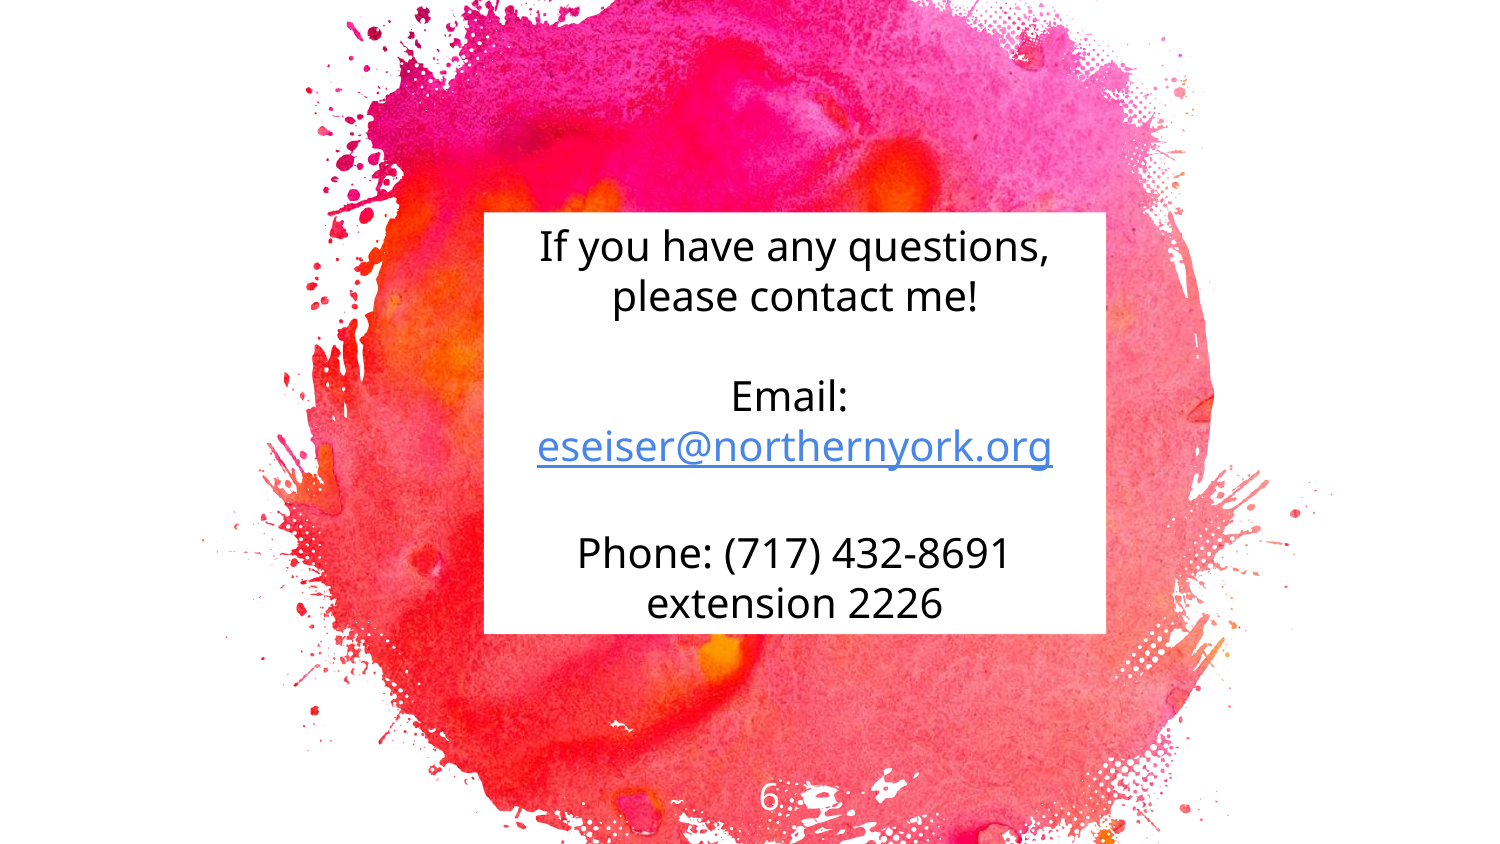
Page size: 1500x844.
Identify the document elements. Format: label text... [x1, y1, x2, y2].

picture [0, 0, 1500, 844]
text_box If you have any questions, please contact me! Email: eseiser@northernyork.org Phone: (717) 432-8691 extension 2226 [483, 212, 1107, 635]
slide_number 6 [705, 766, 795, 832]
